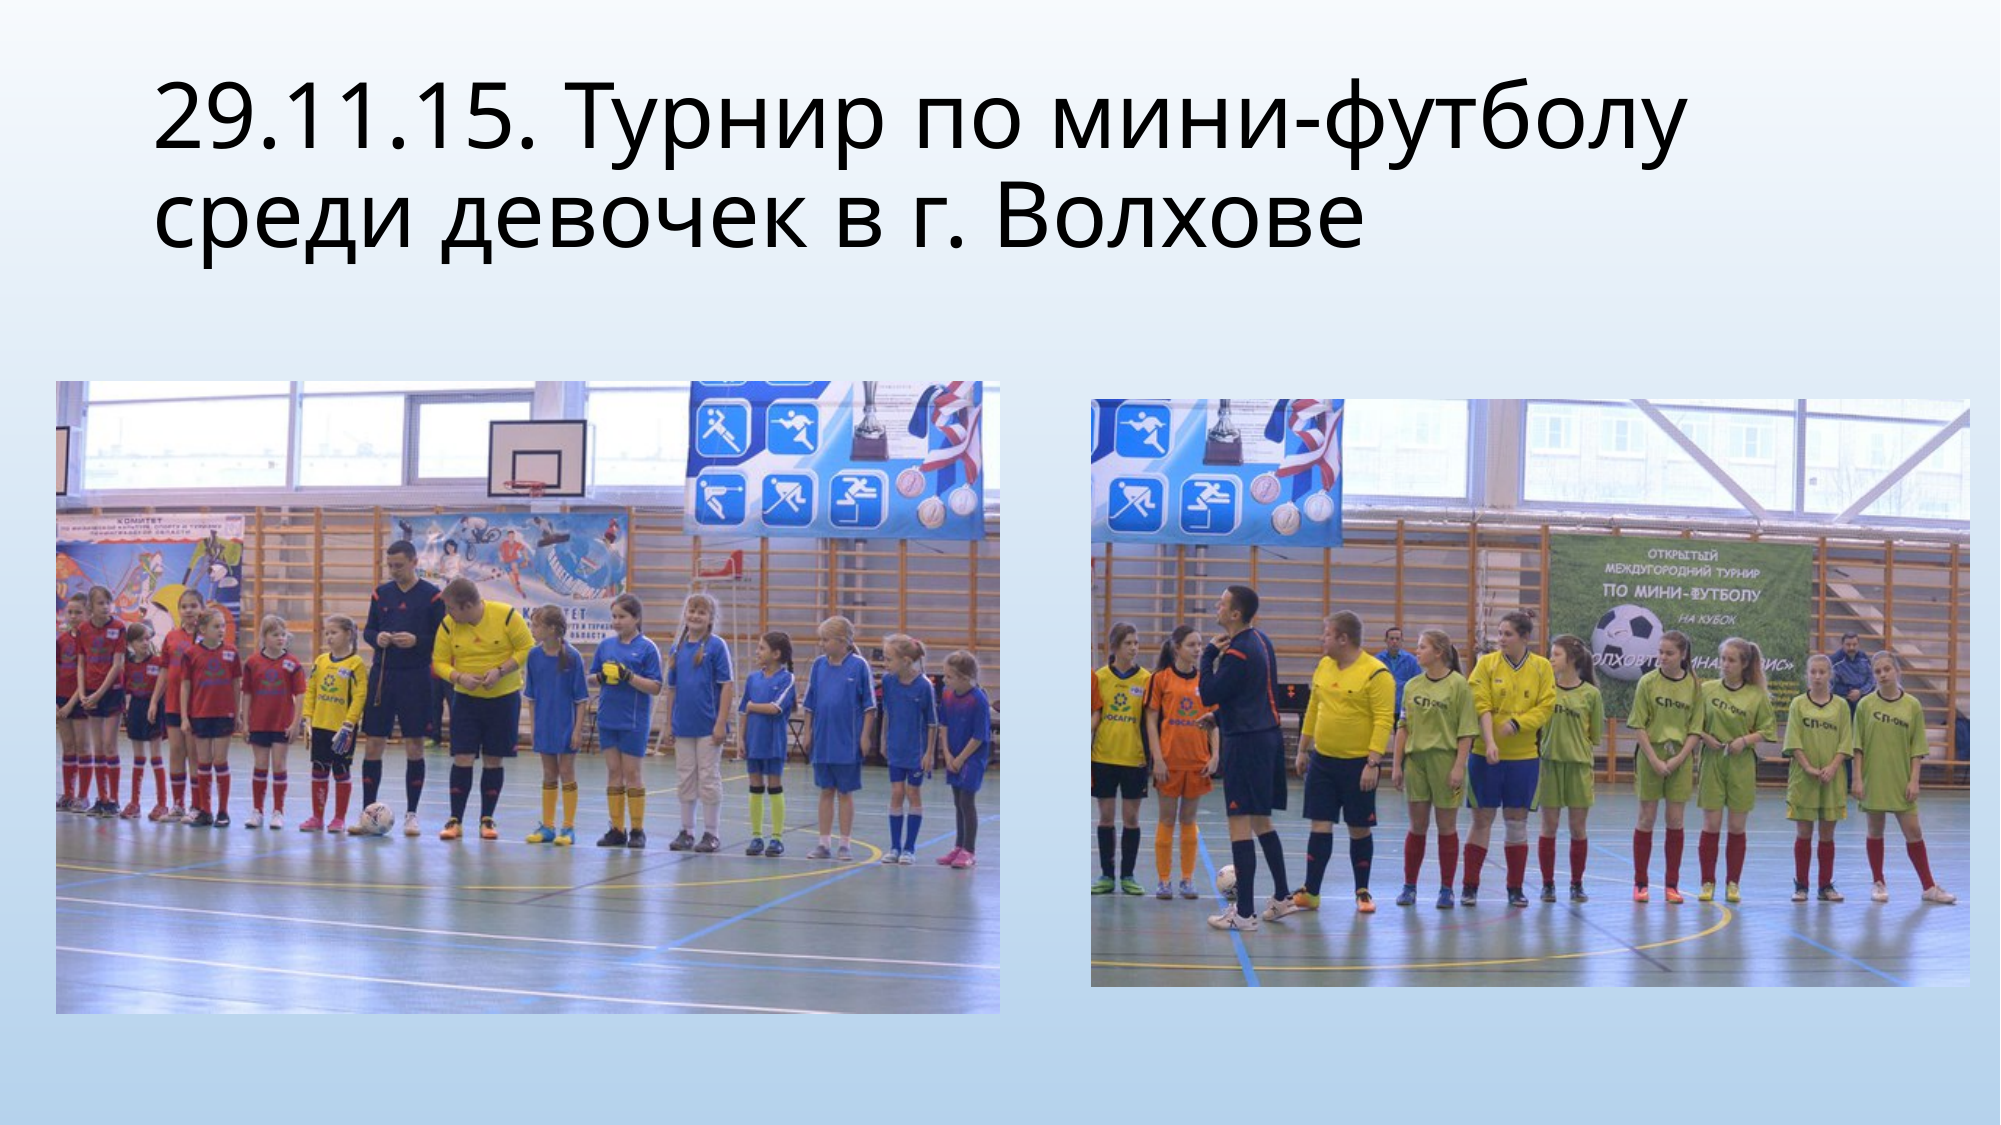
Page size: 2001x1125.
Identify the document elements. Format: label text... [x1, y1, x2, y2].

picture [56, 381, 1001, 1014]
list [1091, 399, 1970, 987]
title 29.11.15. Турнир по мини-футболу среди девочек в г. Волхове [137, 59, 1863, 278]
